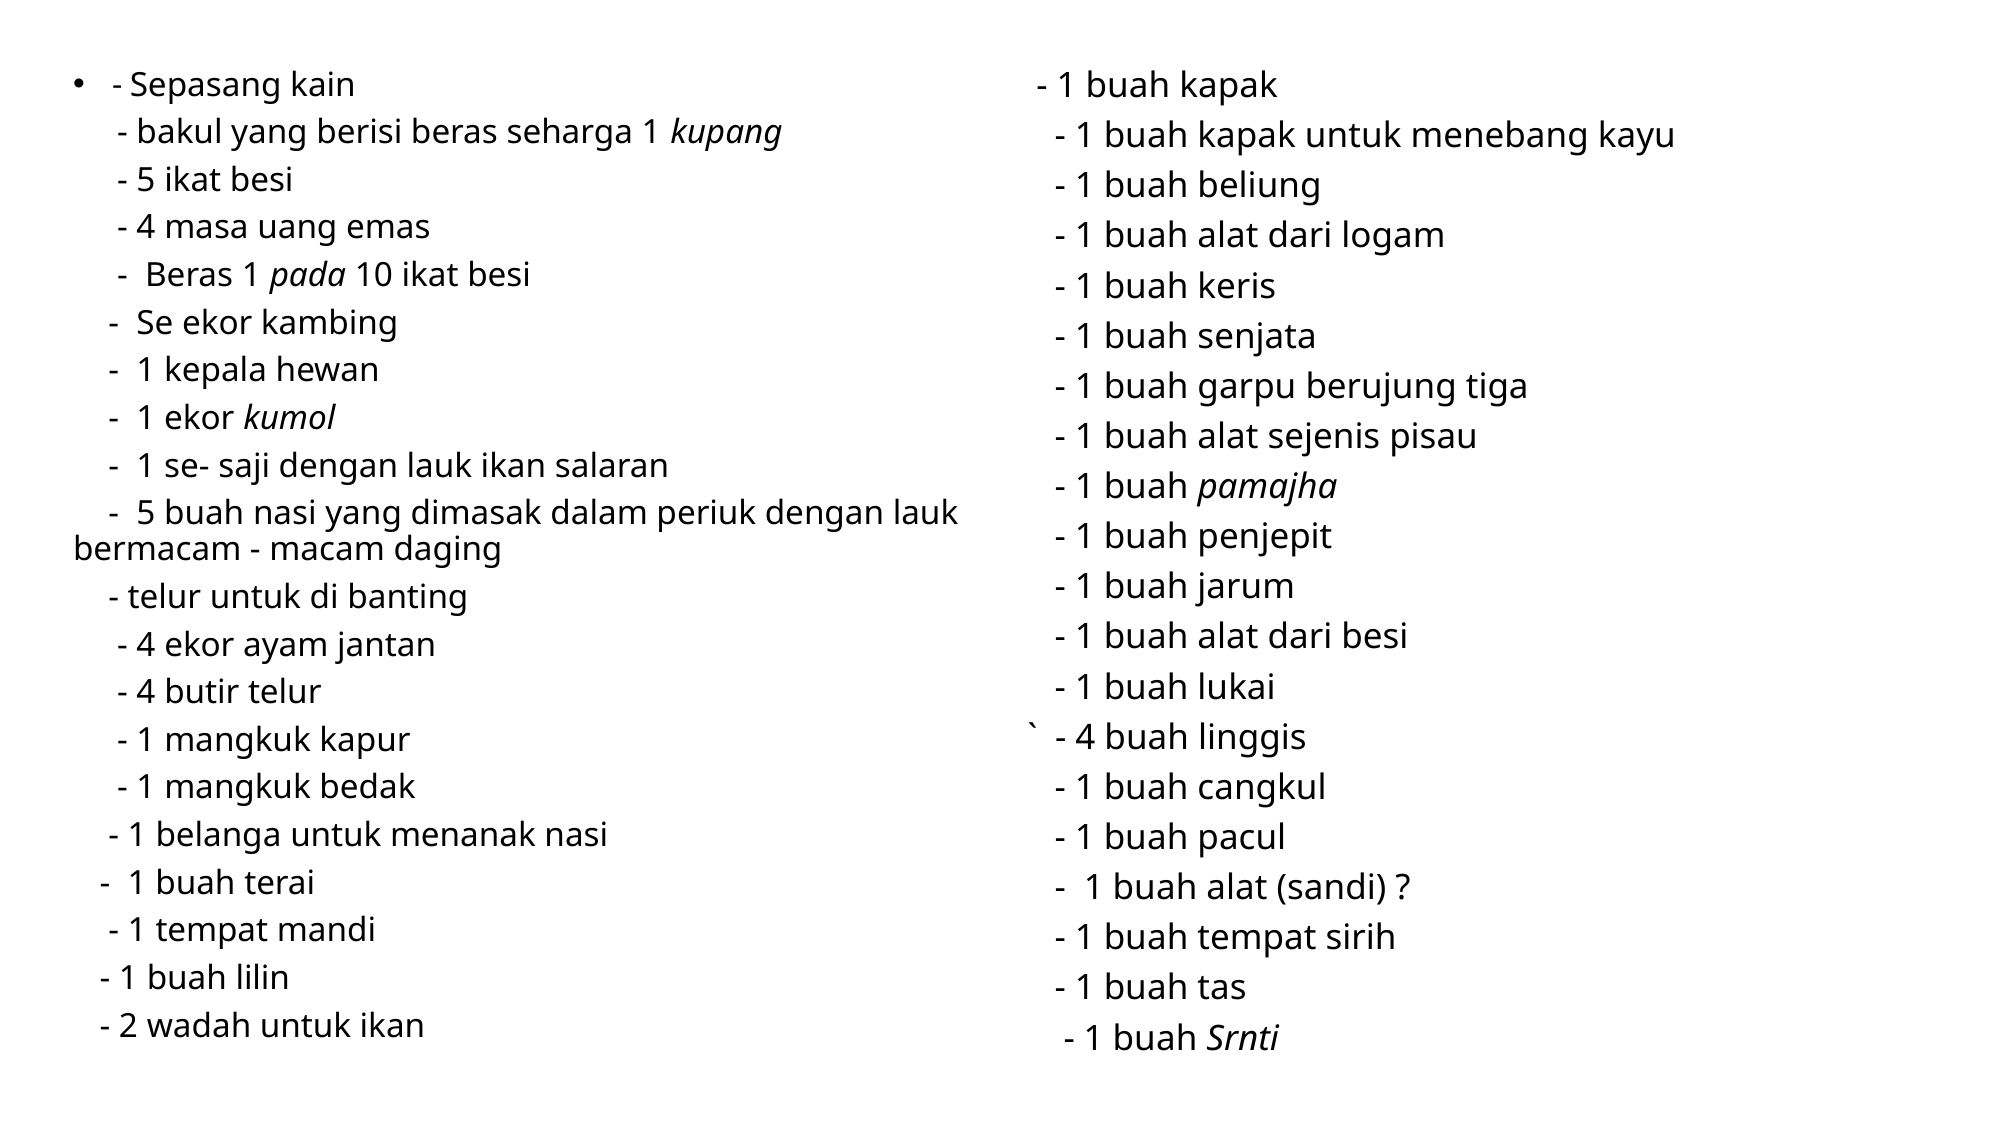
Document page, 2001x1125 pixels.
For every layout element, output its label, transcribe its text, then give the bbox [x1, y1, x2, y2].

list - Sepasang kain - bakul yang berisi beras seharga 1 kupang - 5 ikat besi - 4 masa uang emas - Beras 1 pada 10 ikat besi - Se ekor kambing - 1 kepala hewan - 1 ekor kumol - 1 se- saji dengan lauk ikan salaran - 5 buah nasi yang dimasak dalam periuk dengan lauk bermacam - macam daging - telur untuk di banting - 4 ekor ayam jantan - 4 butir telur - 1 mangkuk kapur - 1 mangkuk bedak - 1 belanga untuk menanak nasi - 1 buah terai - 1 tempat mandi - 1 buah lilin - 2 wadah untuk ikan [58, 59, 988, 1066]
list - 1 buah kapak - 1 buah kapak untuk menebang kayu - 1 buah beliung - 1 buah alat dari logam - 1 buah keris - 1 buah senjata - 1 buah garpu berujung tiga - 1 buah alat sejenis pisau - 1 buah pamajha - 1 buah penjepit - 1 buah jarum - 1 buah alat dari besi - 1 buah lukai ` - 4 buah linggis - 1 buah cangkul - 1 buah pacul - 1 buah alat (sandi) ? - 1 buah tempat sirih - 1 buah tas - 1 buah Srnti [1012, 59, 1942, 1066]
